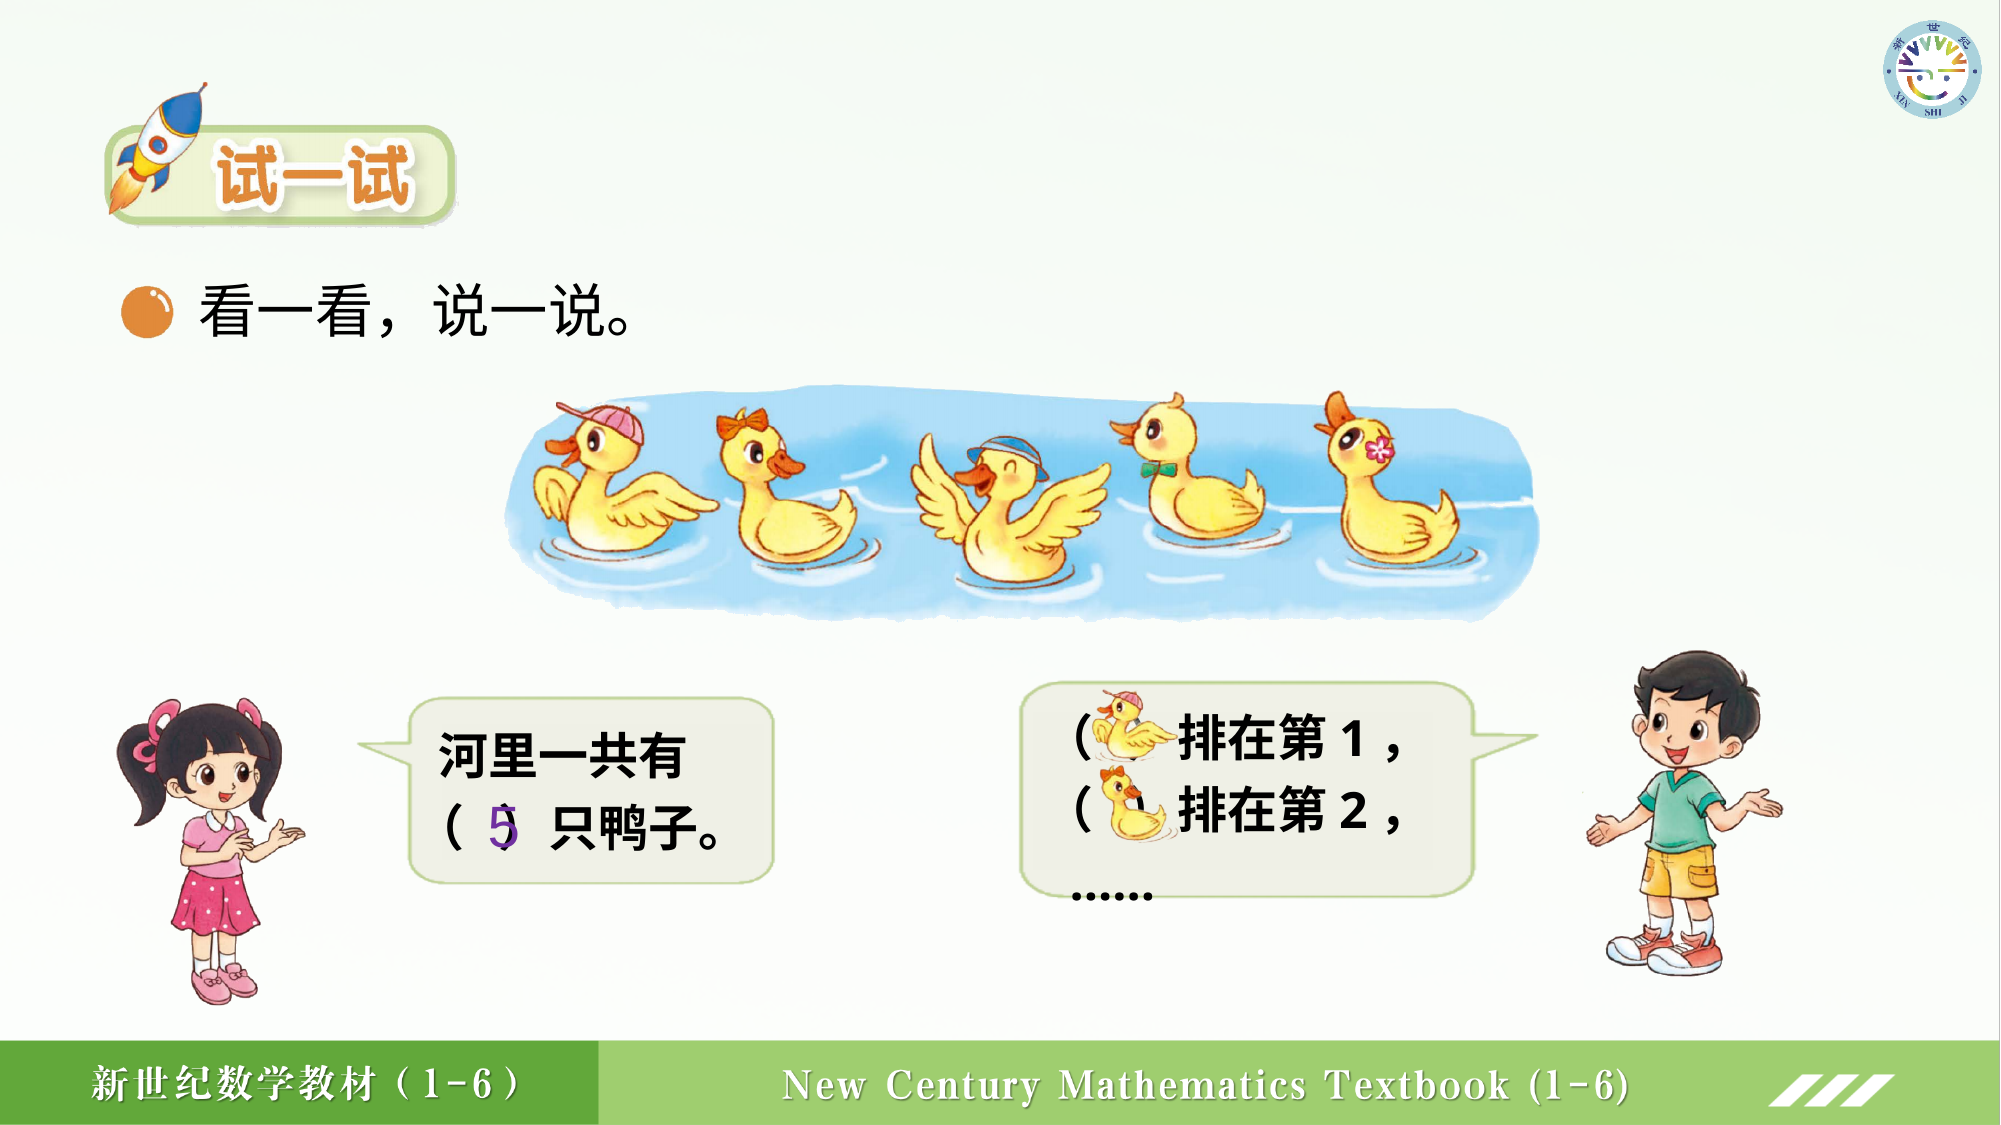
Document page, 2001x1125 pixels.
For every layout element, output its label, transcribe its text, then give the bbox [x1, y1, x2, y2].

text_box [351, 688, 820, 892]
text_box 看一看，说一说。 [183, 266, 723, 352]
picture [0, 0, 2000, 1125]
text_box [999, 671, 1547, 921]
